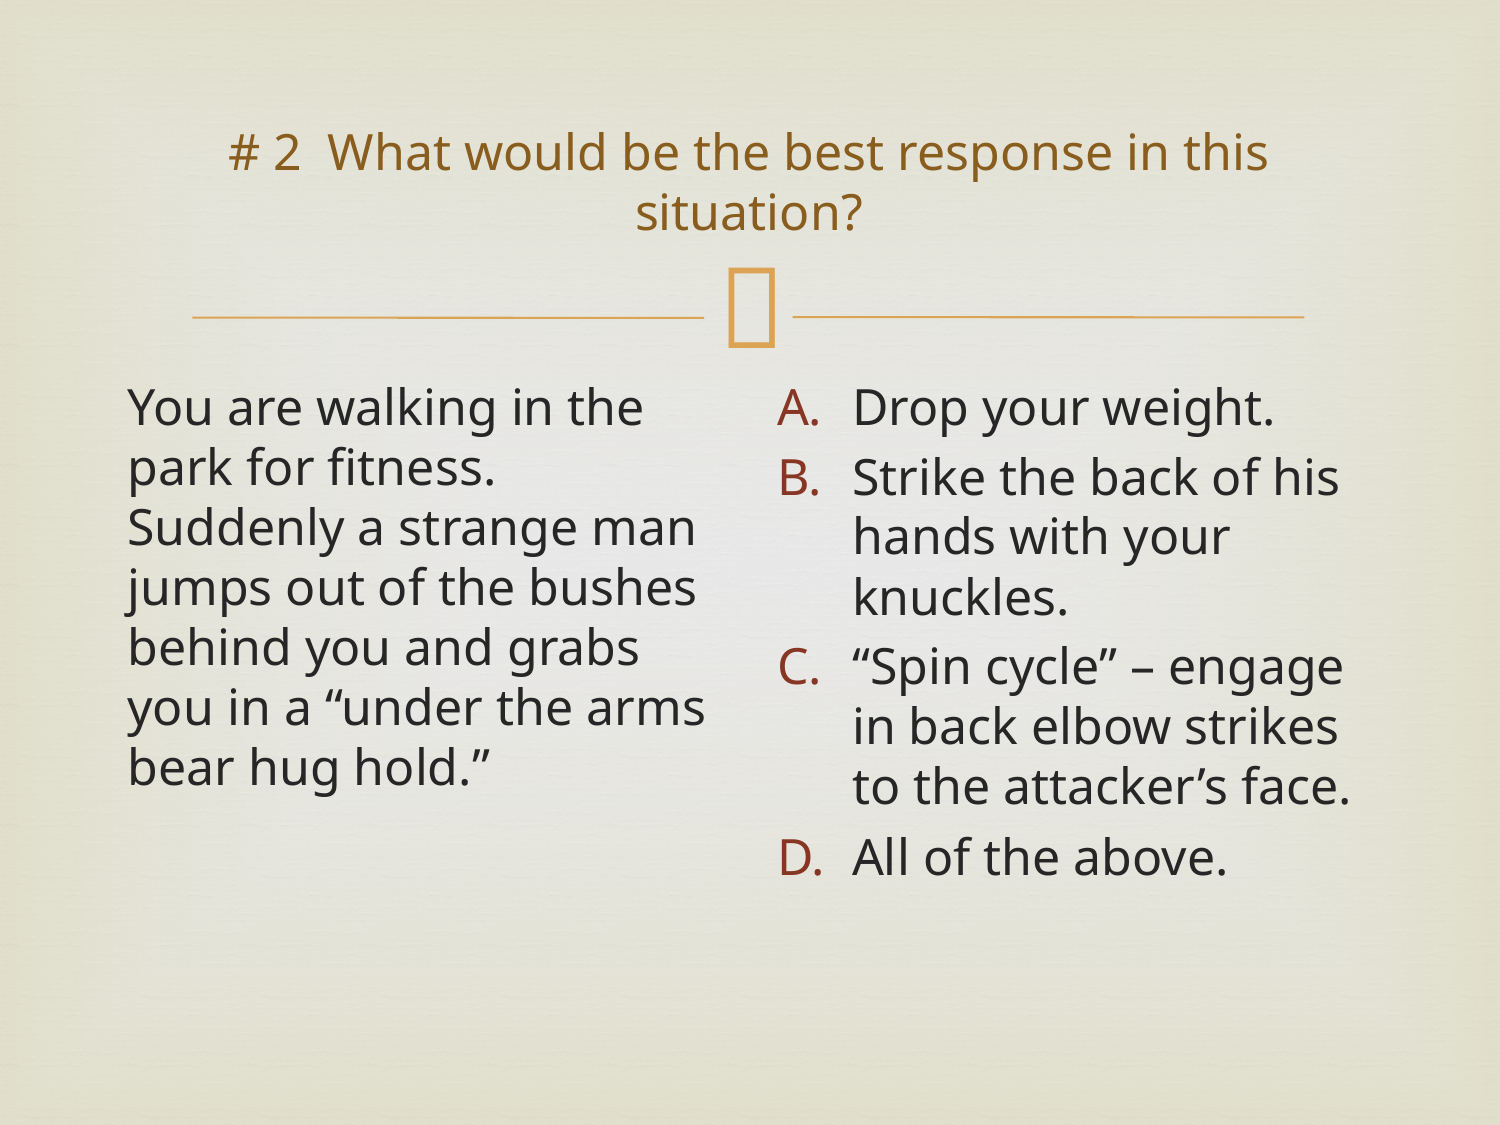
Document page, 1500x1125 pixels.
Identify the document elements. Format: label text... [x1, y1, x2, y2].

list You are walking in the park for fitness. Suddenly a strange man jumps out of the bushes behind you and grabs you in a “under the arms bear hug hold.” [112, 367, 737, 1004]
title # 2 What would be the best response in this situation? [112, 93, 1386, 267]
list Drop your weight. Strike the back of his hands with your knuckles. “Spin cycle” – engage in back elbow strikes to the attacker’s face. All of the above. [761, 367, 1386, 1004]
